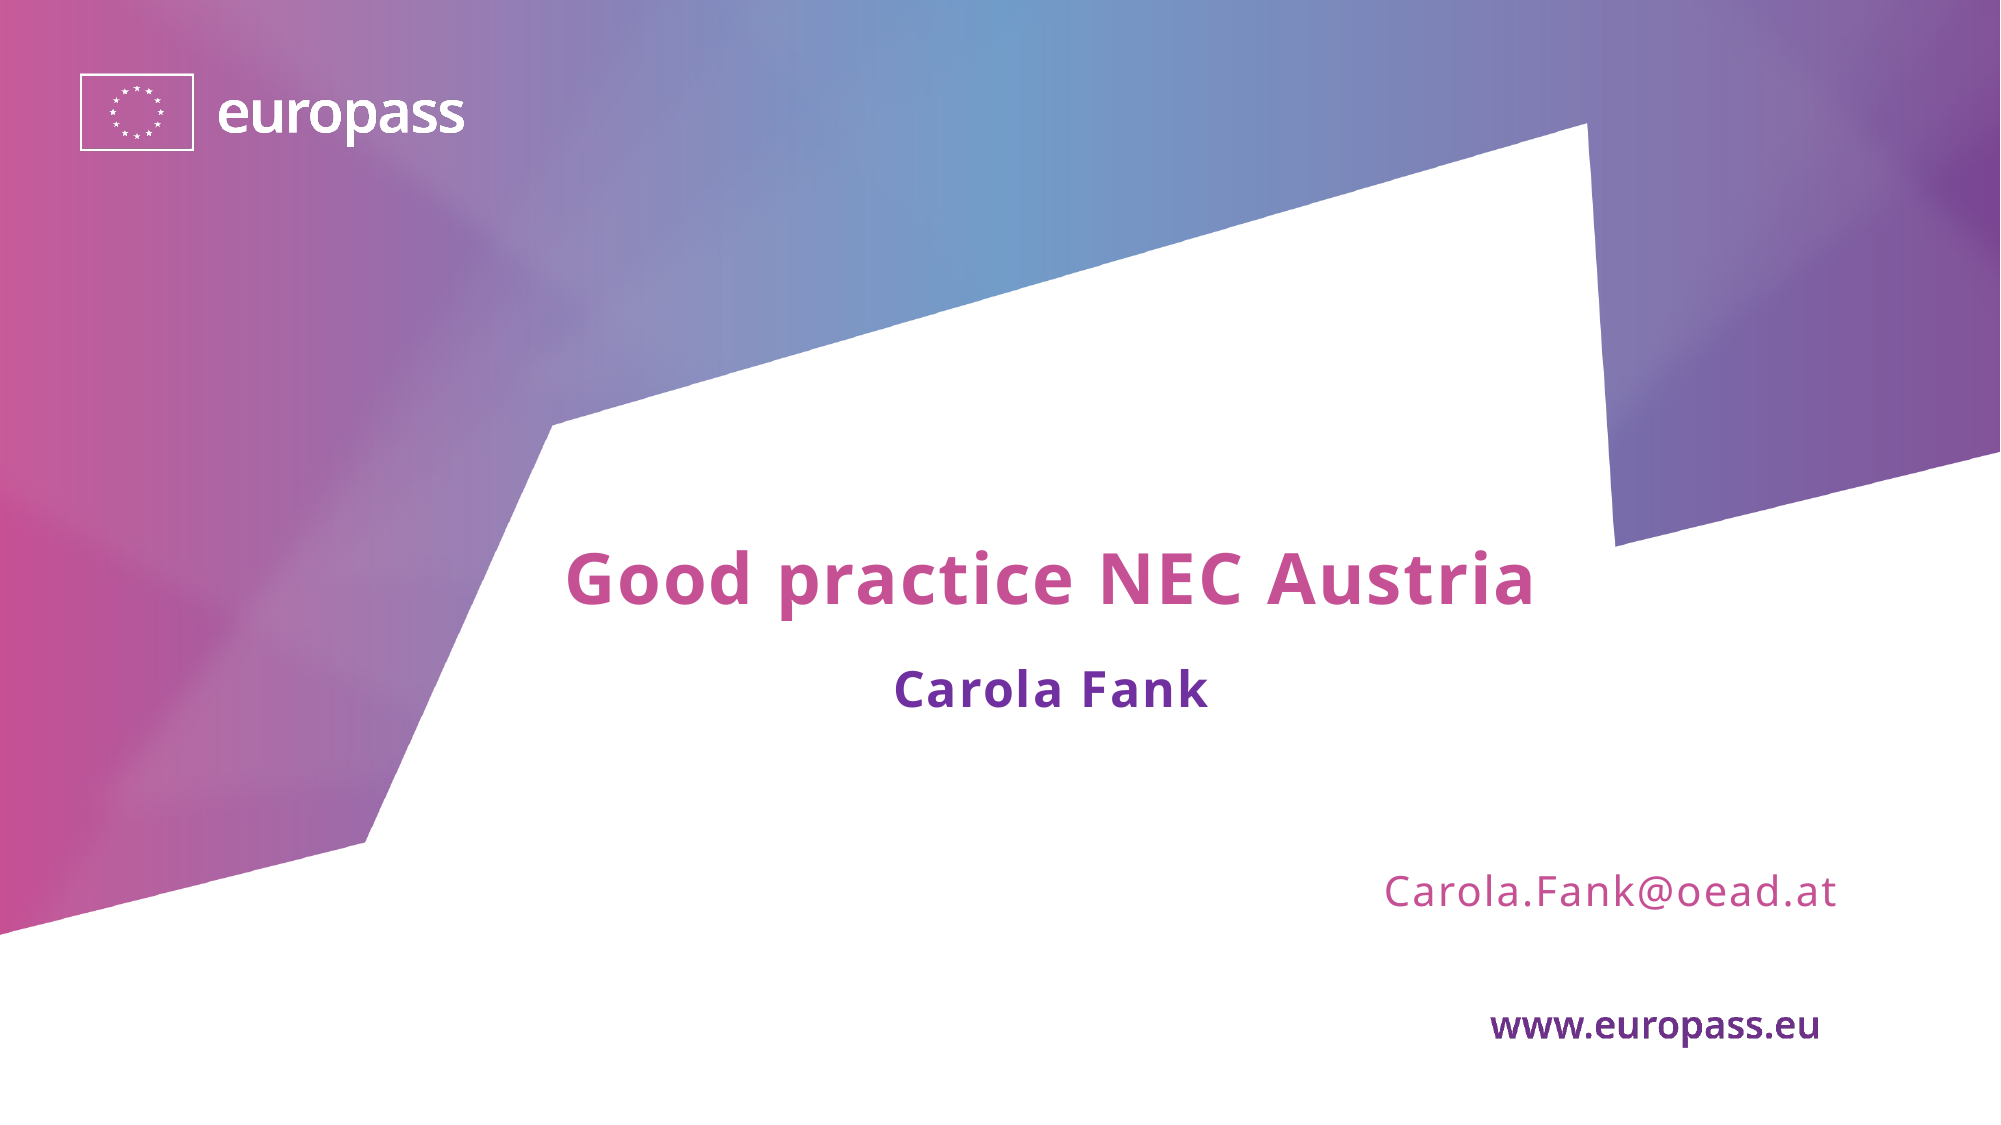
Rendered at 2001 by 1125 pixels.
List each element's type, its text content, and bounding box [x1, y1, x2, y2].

list Good practice NEC Austria Carola Fank [529, 500, 1572, 848]
list Carola.Fank@oead.at [610, 847, 1852, 983]
picture [0, 0, 2000, 1125]
